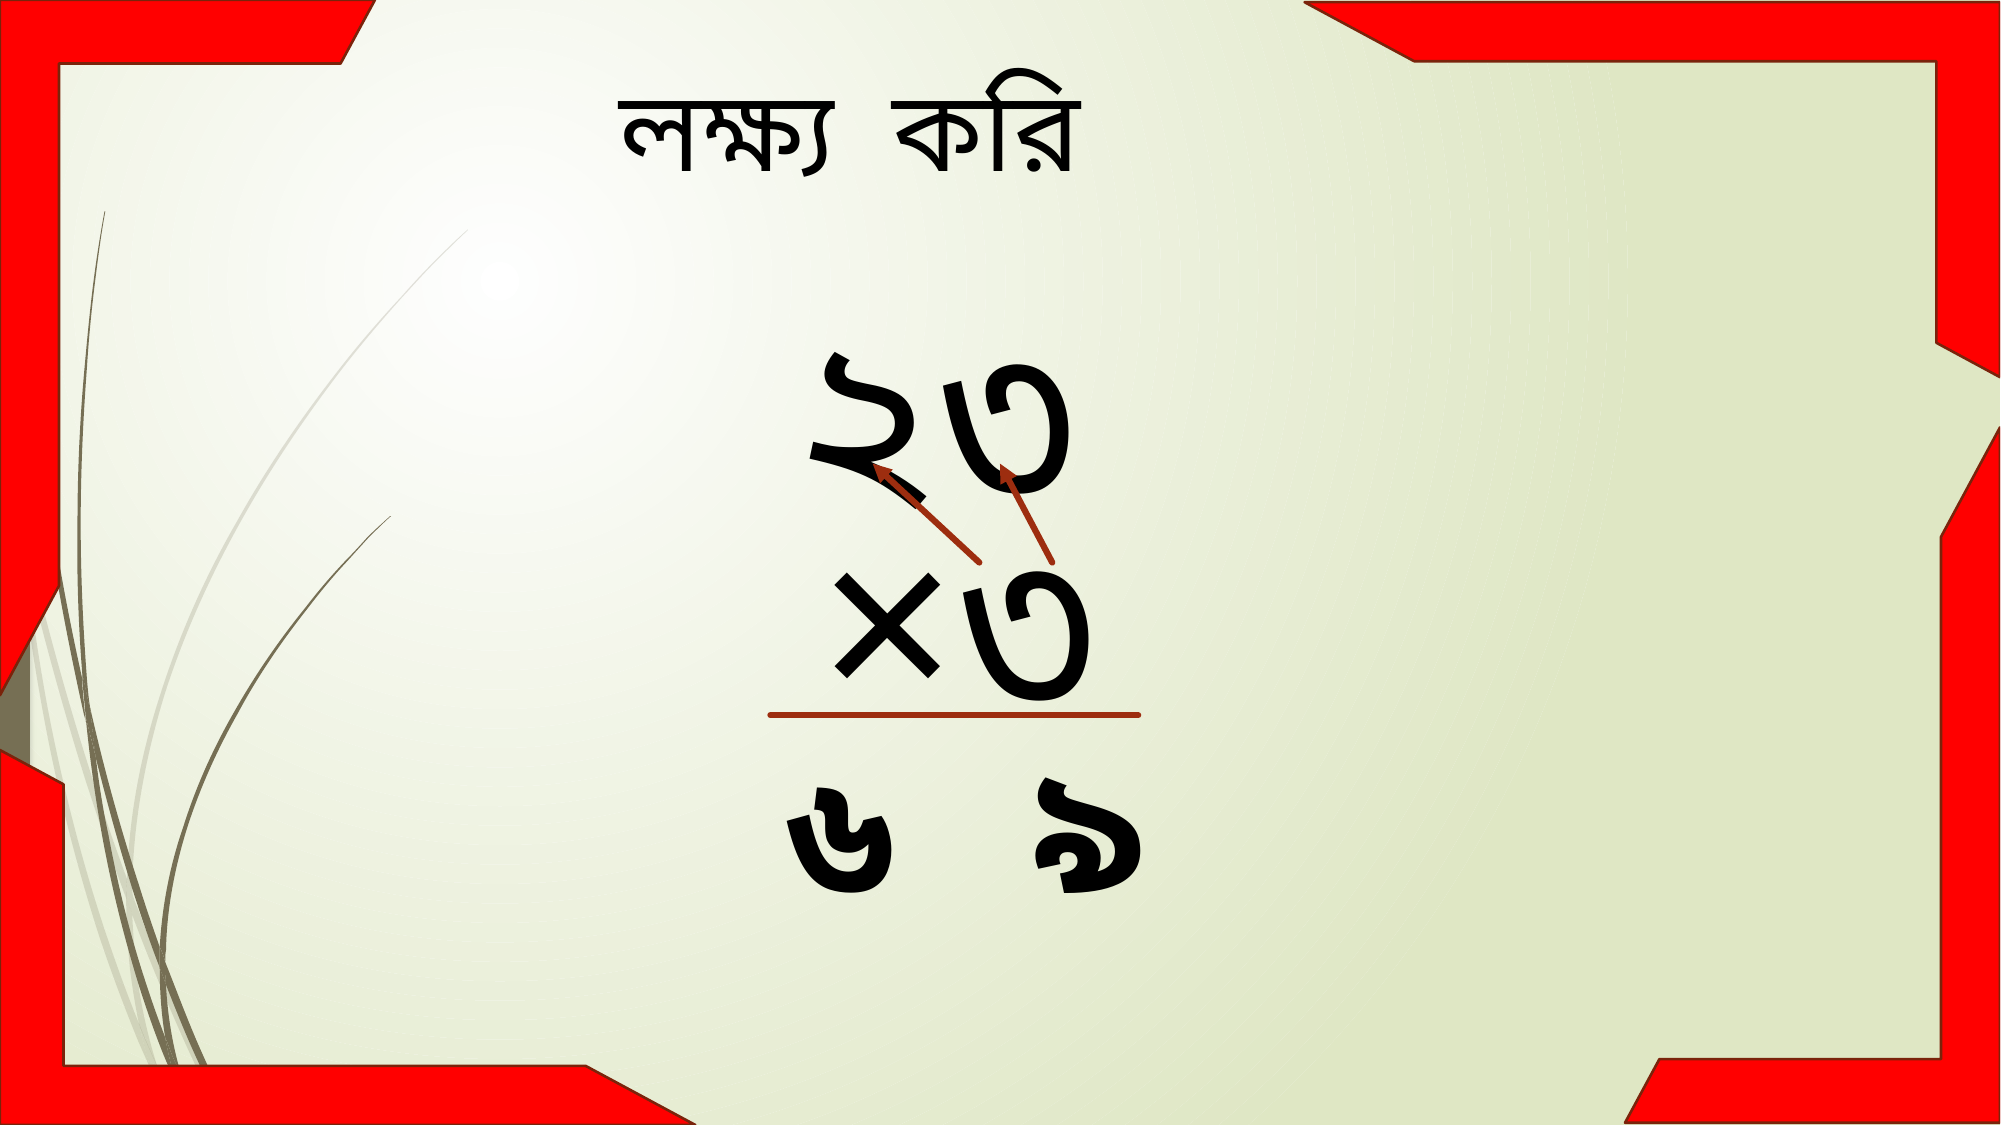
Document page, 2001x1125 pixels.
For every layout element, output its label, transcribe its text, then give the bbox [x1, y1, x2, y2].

text_box লক্ষ্য করি [458, 51, 1242, 202]
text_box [999, 463, 1053, 563]
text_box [872, 463, 980, 563]
text_box ৬ [768, 708, 978, 943]
text_box ৯ [936, 702, 1225, 938]
text_box ২৩ [752, 257, 1121, 560]
text_box ×৩ [804, 463, 1154, 708]
